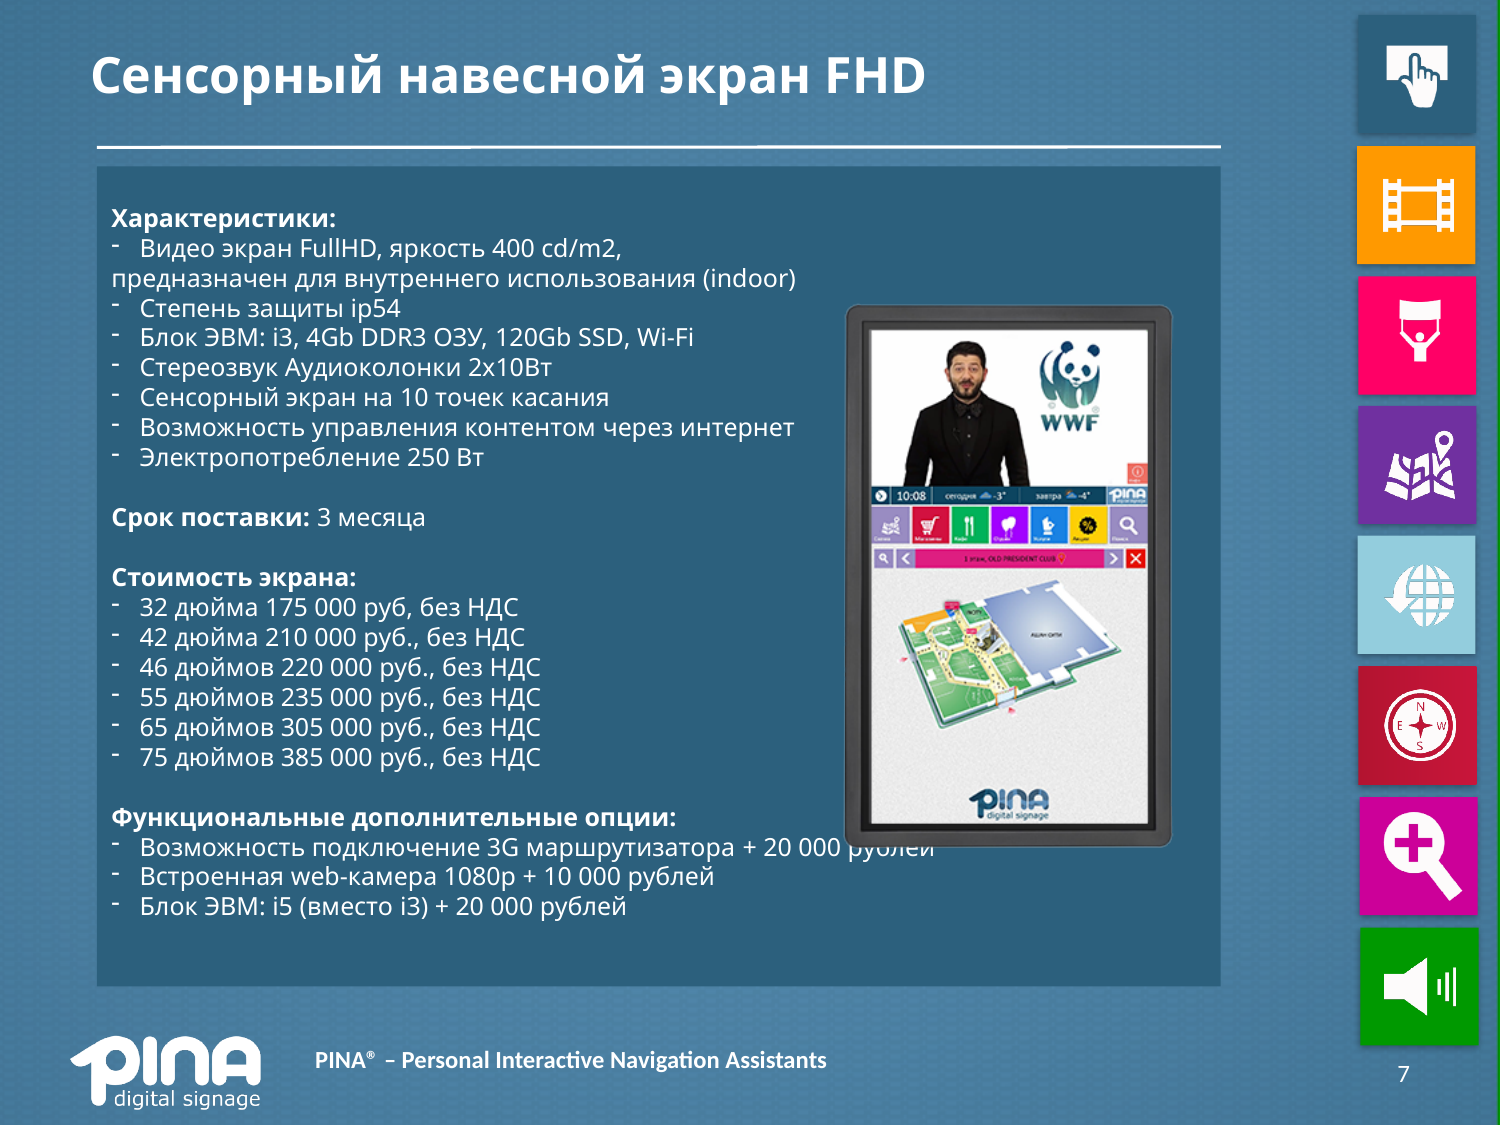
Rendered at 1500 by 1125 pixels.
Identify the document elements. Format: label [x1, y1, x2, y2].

picture [1383, 429, 1456, 501]
picture [832, 285, 1185, 868]
picture [1371, 31, 1461, 121]
picture [1384, 689, 1456, 761]
list [0, 0, 1500, 1125]
picture [69, 1035, 262, 1111]
picture [1384, 950, 1456, 1023]
picture [1375, 285, 1465, 375]
picture [1382, 169, 1455, 241]
picture [1377, 811, 1468, 901]
picture [1382, 559, 1455, 631]
